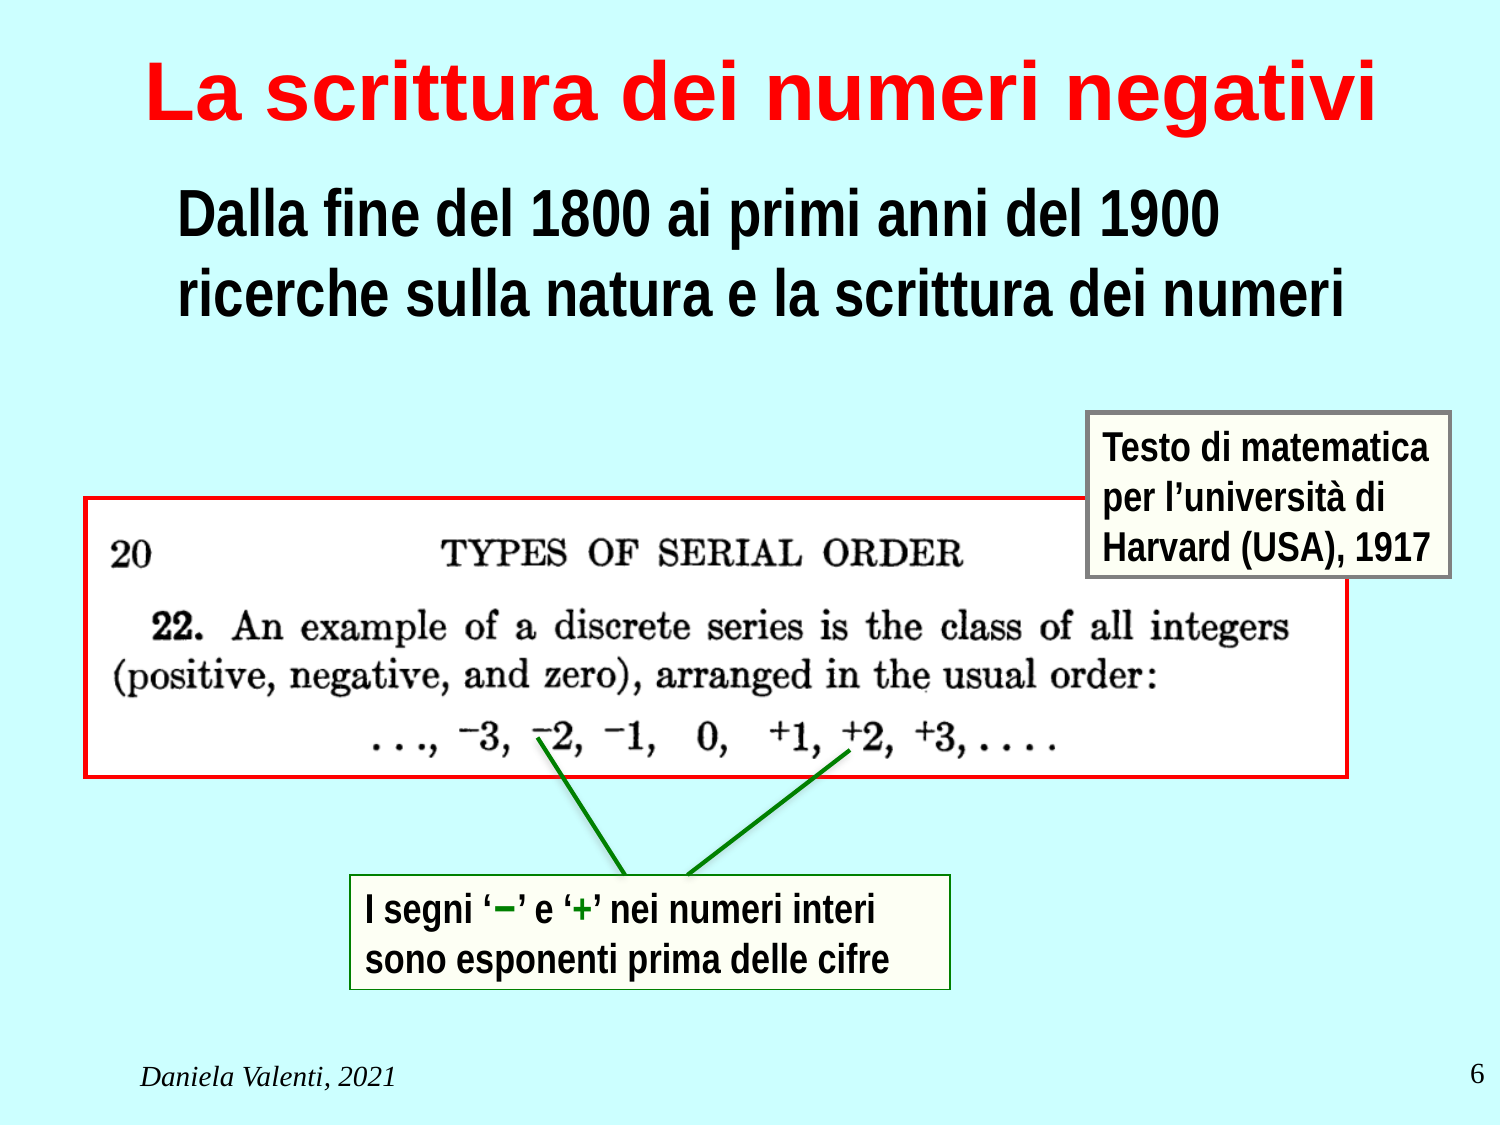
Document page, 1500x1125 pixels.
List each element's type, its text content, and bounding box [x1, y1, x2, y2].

text_box I segni ‘−’ e ‘+’ nei numeri interi sono esponenti prima delle cifre [349, 874, 950, 990]
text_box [512, 762, 651, 851]
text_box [687, 749, 851, 876]
text_box Testo di matematica per l’università di Harvard (USA), 1917 [1087, 412, 1450, 578]
text_box La scrittura dei numeri negativi [87, 37, 1438, 138]
text_box Dalla fine del 1800 ai primi anni del 1900 ricerche sulla natura e la scrittura dei numeri [162, 162, 1388, 408]
picture [87, 499, 1345, 776]
footer Daniela Valenti, 2021 [0, 1049, 538, 1125]
slide_number 6 [1437, 1046, 1500, 1125]
